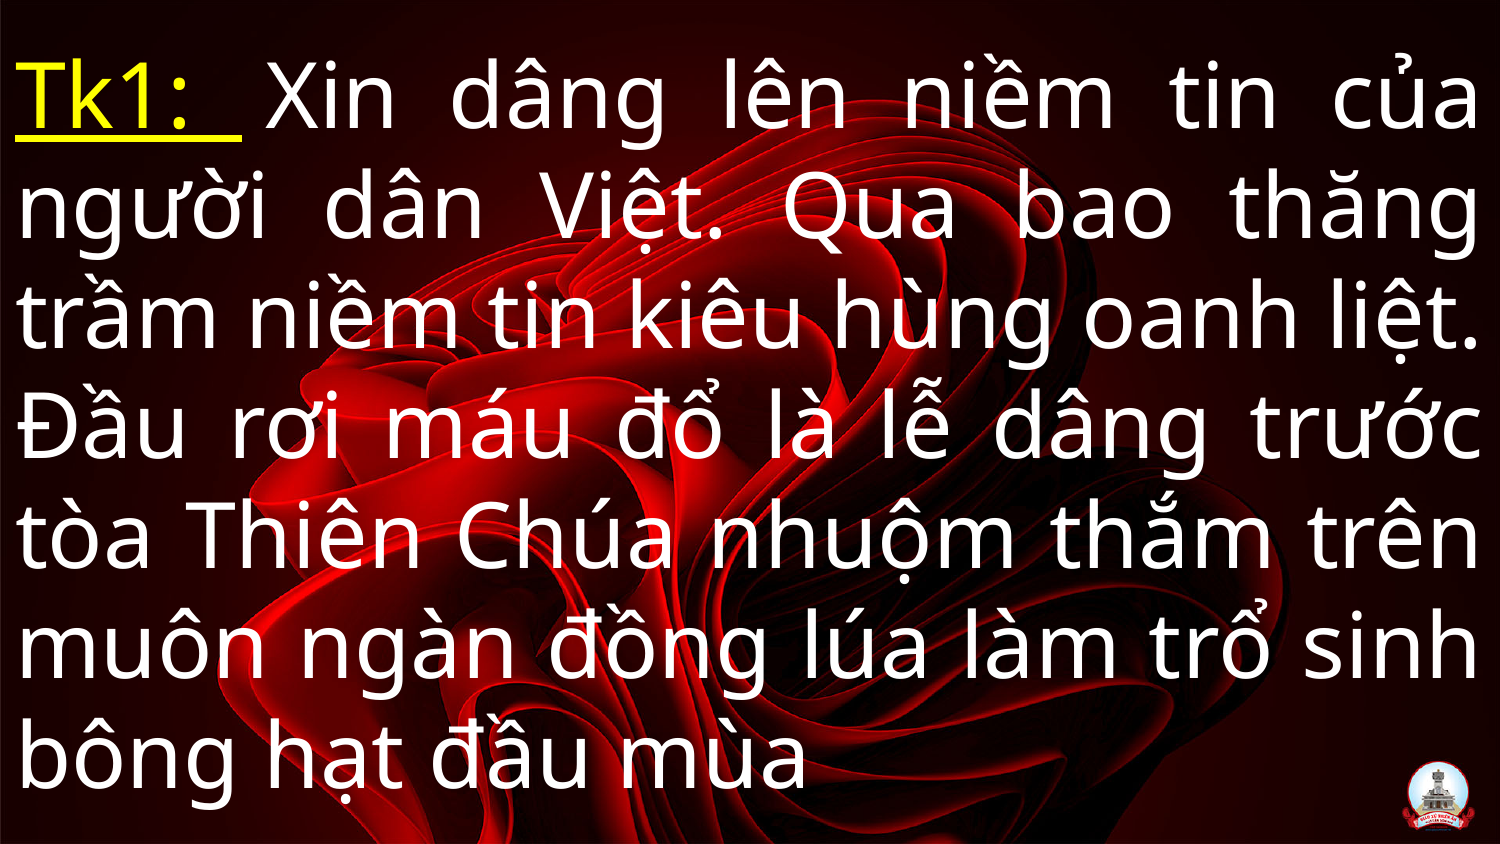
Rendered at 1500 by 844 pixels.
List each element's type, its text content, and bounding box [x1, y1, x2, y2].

title Tk1: Xin dâng lên niềm tin của người dân Việt. Qua bao thăng trầm niềm tin kiêu hùng oanh liệt. Đầu rơi máu đổ là lễ dâng trước tòa Thiên Chúa nhuộm thắm trên muôn ngàn đồng lúa làm trổ sinh bông hạt đầu mùa [0, 0, 1500, 844]
